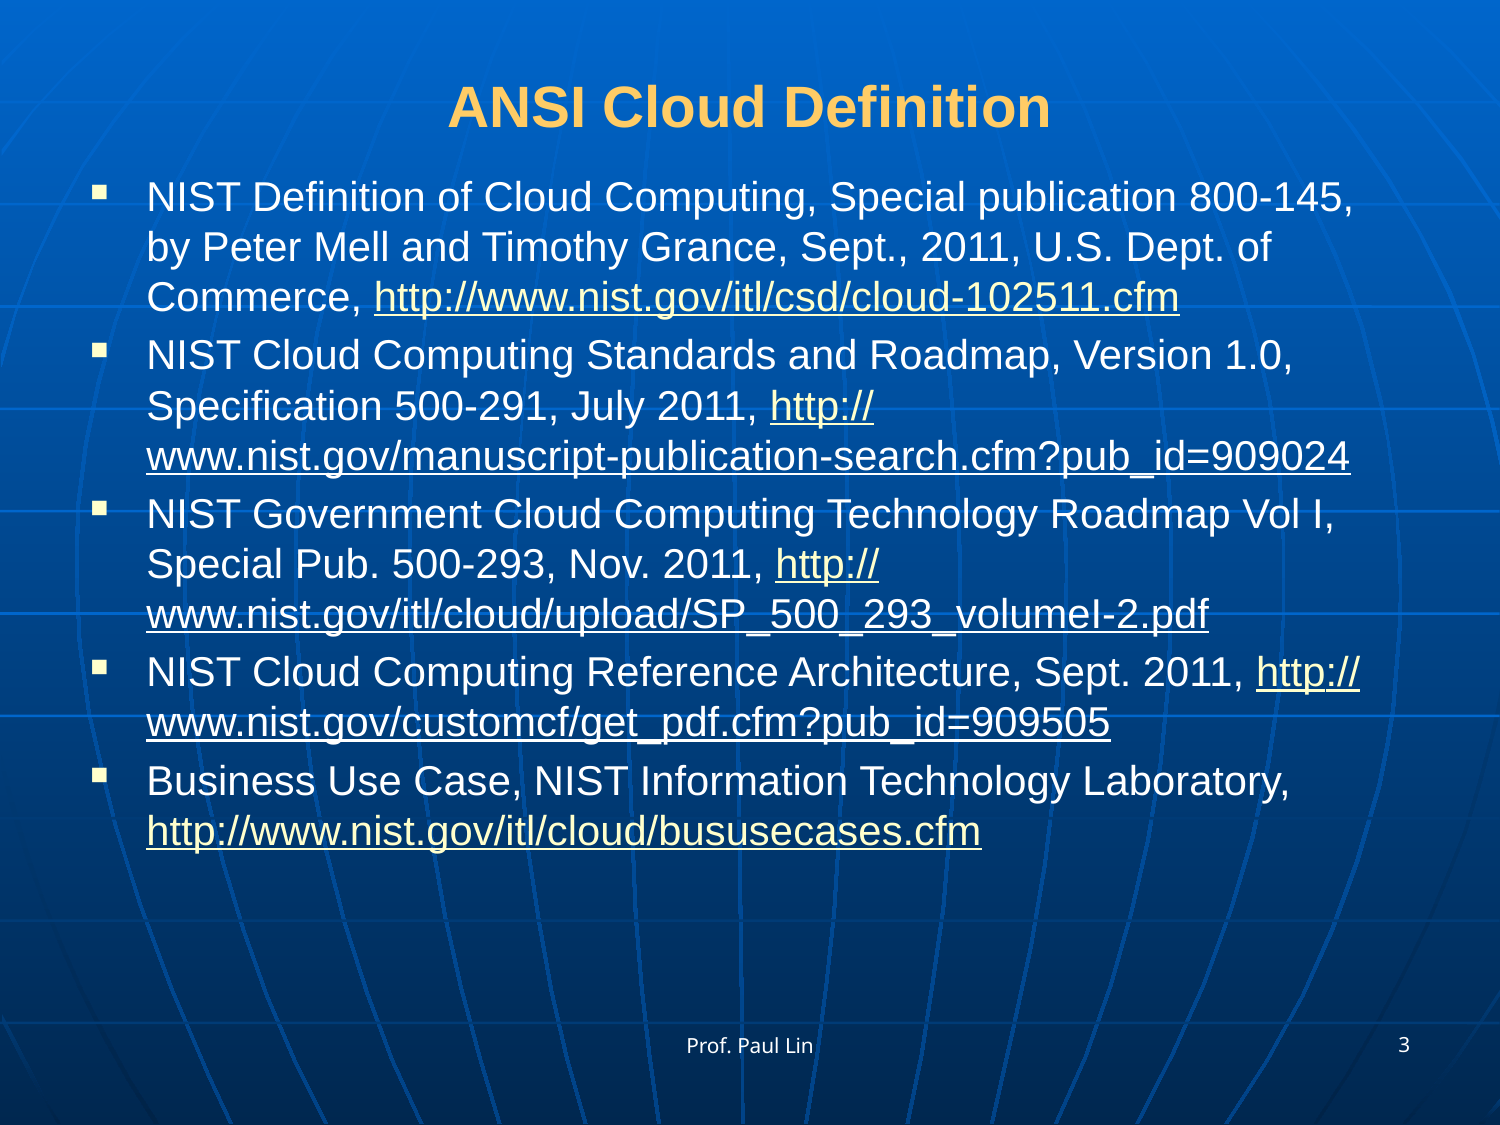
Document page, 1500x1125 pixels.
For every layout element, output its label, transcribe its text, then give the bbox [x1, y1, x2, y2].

slide_number 3 [1074, 1024, 1425, 1100]
footer Prof. Paul Lin [512, 1025, 988, 1100]
list NIST Definition of Cloud Computing, Special publication 800-145, by Peter Mell and Timothy Grance, Sept., 2011, U.S. Dept. of Commerce, http://www.nist.gov/itl/csd/cloud-102511.cfm NIST Cloud Computing Standards and Roadmap, Version 1.0, Specification 500-291, July 2011, http://www.nist.gov/manuscript-publication-search.cfm?pub_id=909024 NIST Government Cloud Computing Technology Roadmap Vol I, Special Pub. 500-293, Nov. 2011, http://www.nist.gov/itl/cloud/upload/SP_500_293_volumeI-2.pdf NIST Cloud Computing Reference Architecture, Sept. 2011, http://www.nist.gov/customcf/get_pdf.cfm?pub_id=909505 Business Use Case, NIST Information Technology Laboratory, http://www.nist.gov/itl/cloud/bususecases.cfm [75, 162, 1425, 1006]
title ANSI Cloud Definition [75, 45, 1425, 162]
